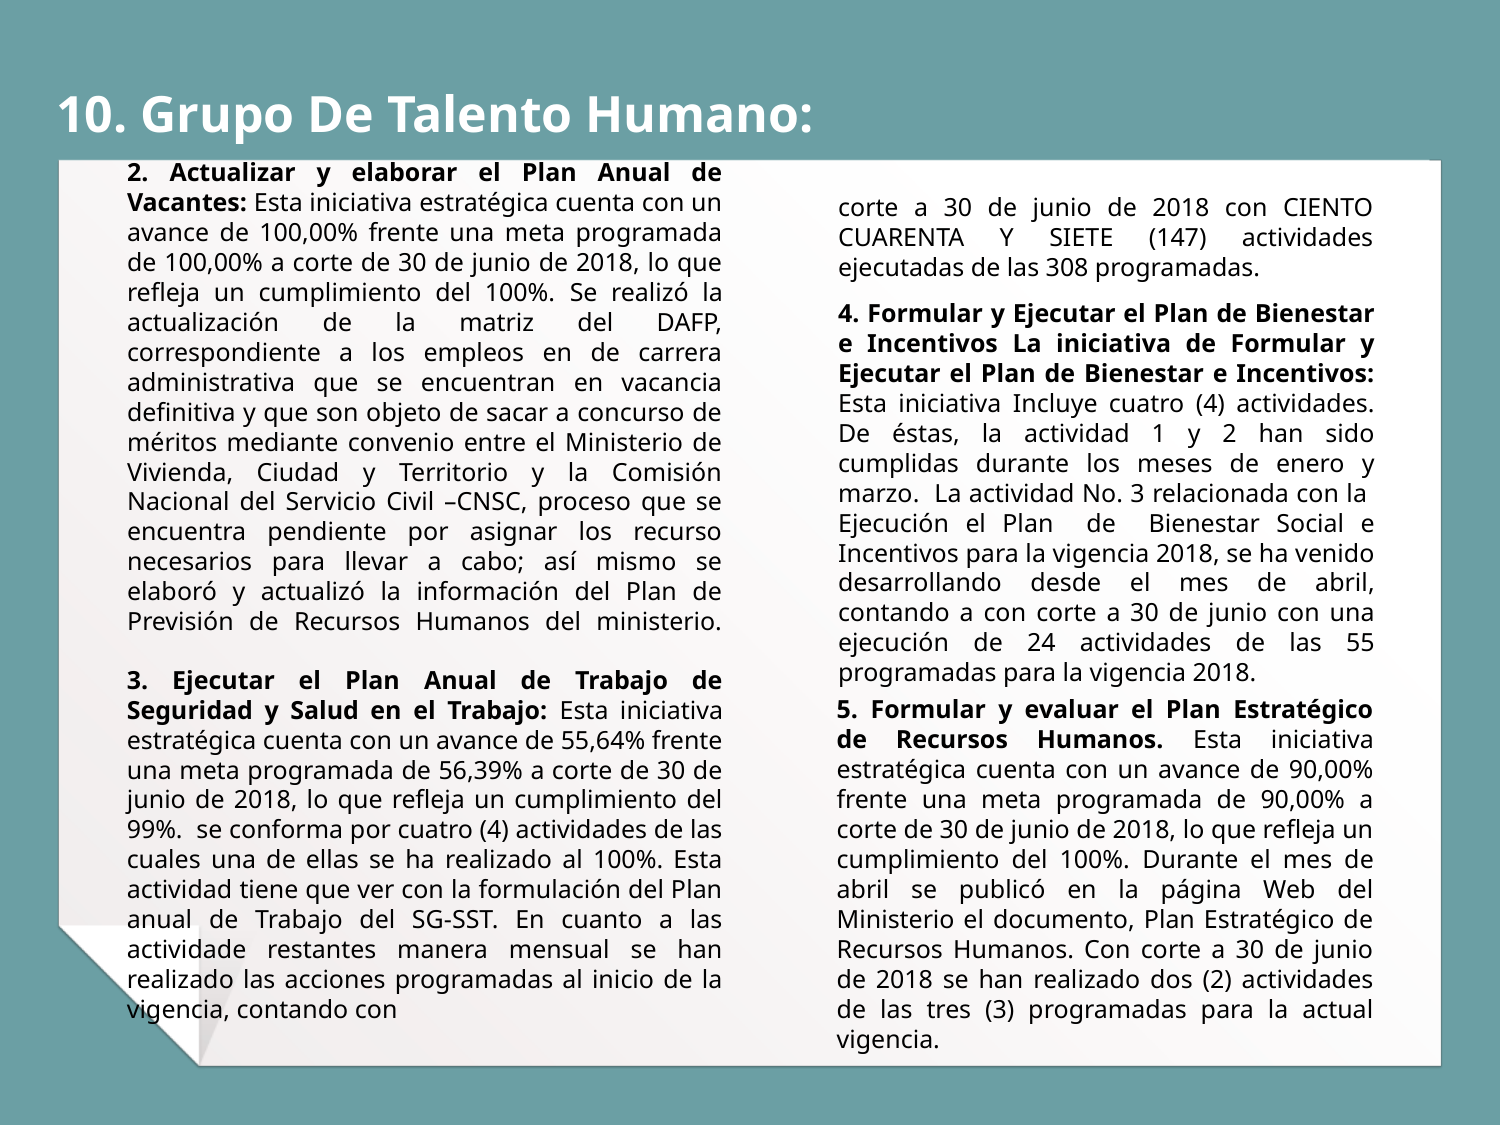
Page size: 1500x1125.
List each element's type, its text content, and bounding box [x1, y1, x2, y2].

text_box 3. Ejecutar el Plan Anual de Trabajo de Seguridad y Salud en el Trabajo: Esta iniciativa estratégica cuenta con un avance de 55,64% frente una meta programada de 56,39% a corte de 30 de junio de 2018, lo que refleja un cumplimiento del 99%. se conforma por cuatro (4) actividades de las cuales una de ellas se ha realizado al 100%. Esta actividad tiene que ver con la formulación del Plan anual de Trabajo del SG-SST. En cuanto a las actividade restantes manera mensual se han realizado las acciones programadas al inicio de la vigencia, contando con [112, 656, 739, 1031]
picture [0, 0, 1500, 1125]
text_box 5. Formular y evaluar el Plan Estratégico de Recursos Humanos. Esta iniciativa estratégica cuenta con un avance de 90,00% frente una meta programada de 90,00% a corte de 30 de junio de 2018, lo que refleja un cumplimiento del 100%. Durante el mes de abril se publicó en la página Web del Ministerio el documento, Plan Estratégico de Recursos Humanos. Con corte a 30 de junio de 2018 se han realizado dos (2) actividades de las tres (3) programadas para la actual vigencia. [821, 686, 1389, 1061]
text_box 4. Formular y Ejecutar el Plan de Bienestar e Incentivos La iniciativa de Formular y Ejecutar el Plan de Bienestar e Incentivos: Esta iniciativa Incluye cuatro (4) actividades. De éstas, la actividad 1 y 2 han sido cumplidas durante los meses de enero y marzo. La actividad No. 3 relacionada con la Ejecución el Plan de Bienestar Social e Incentivos para la vigencia 2018, se ha venido desarrollando desde el mes de abril, contando a con corte a 30 de junio con una ejecución de 24 actividades de las 55 programadas para la vigencia 2018. [823, 290, 1391, 695]
text_box 10. Grupo De Talento Humano: [41, 42, 1436, 158]
title 2. Actualizar y elaborar el Plan Anual de Vacantes: Esta iniciativa estratégica cuenta con un avance de 100,00% frente una meta programada de 100,00% a corte de 30 de junio de 2018, lo que refleja un cumplimiento del 100%. Se realizó la actualización de la matriz del DAFP, correspondiente a los empleos en de carrera administrativa que se encuentran en vacancia definitiva y que son objeto de sacar a concurso de méritos mediante convenio entre el Ministerio de Vivienda, Ciudad y Territorio y la Comisión Nacional del Servicio Civil –CNSC, proceso que se encuentra pendiente por asignar los recurso necesarios para llevar a cabo; así mismo se elaboró y actualizó la información del Plan de Previsión de Recursos Humanos del ministerio. [112, 565, 739, 656]
text_box corte a 30 de junio de 2018 con CIENTO CUARENTA Y SIETE (147) actividades ejecutadas de las 308 programadas. [823, 184, 1389, 290]
